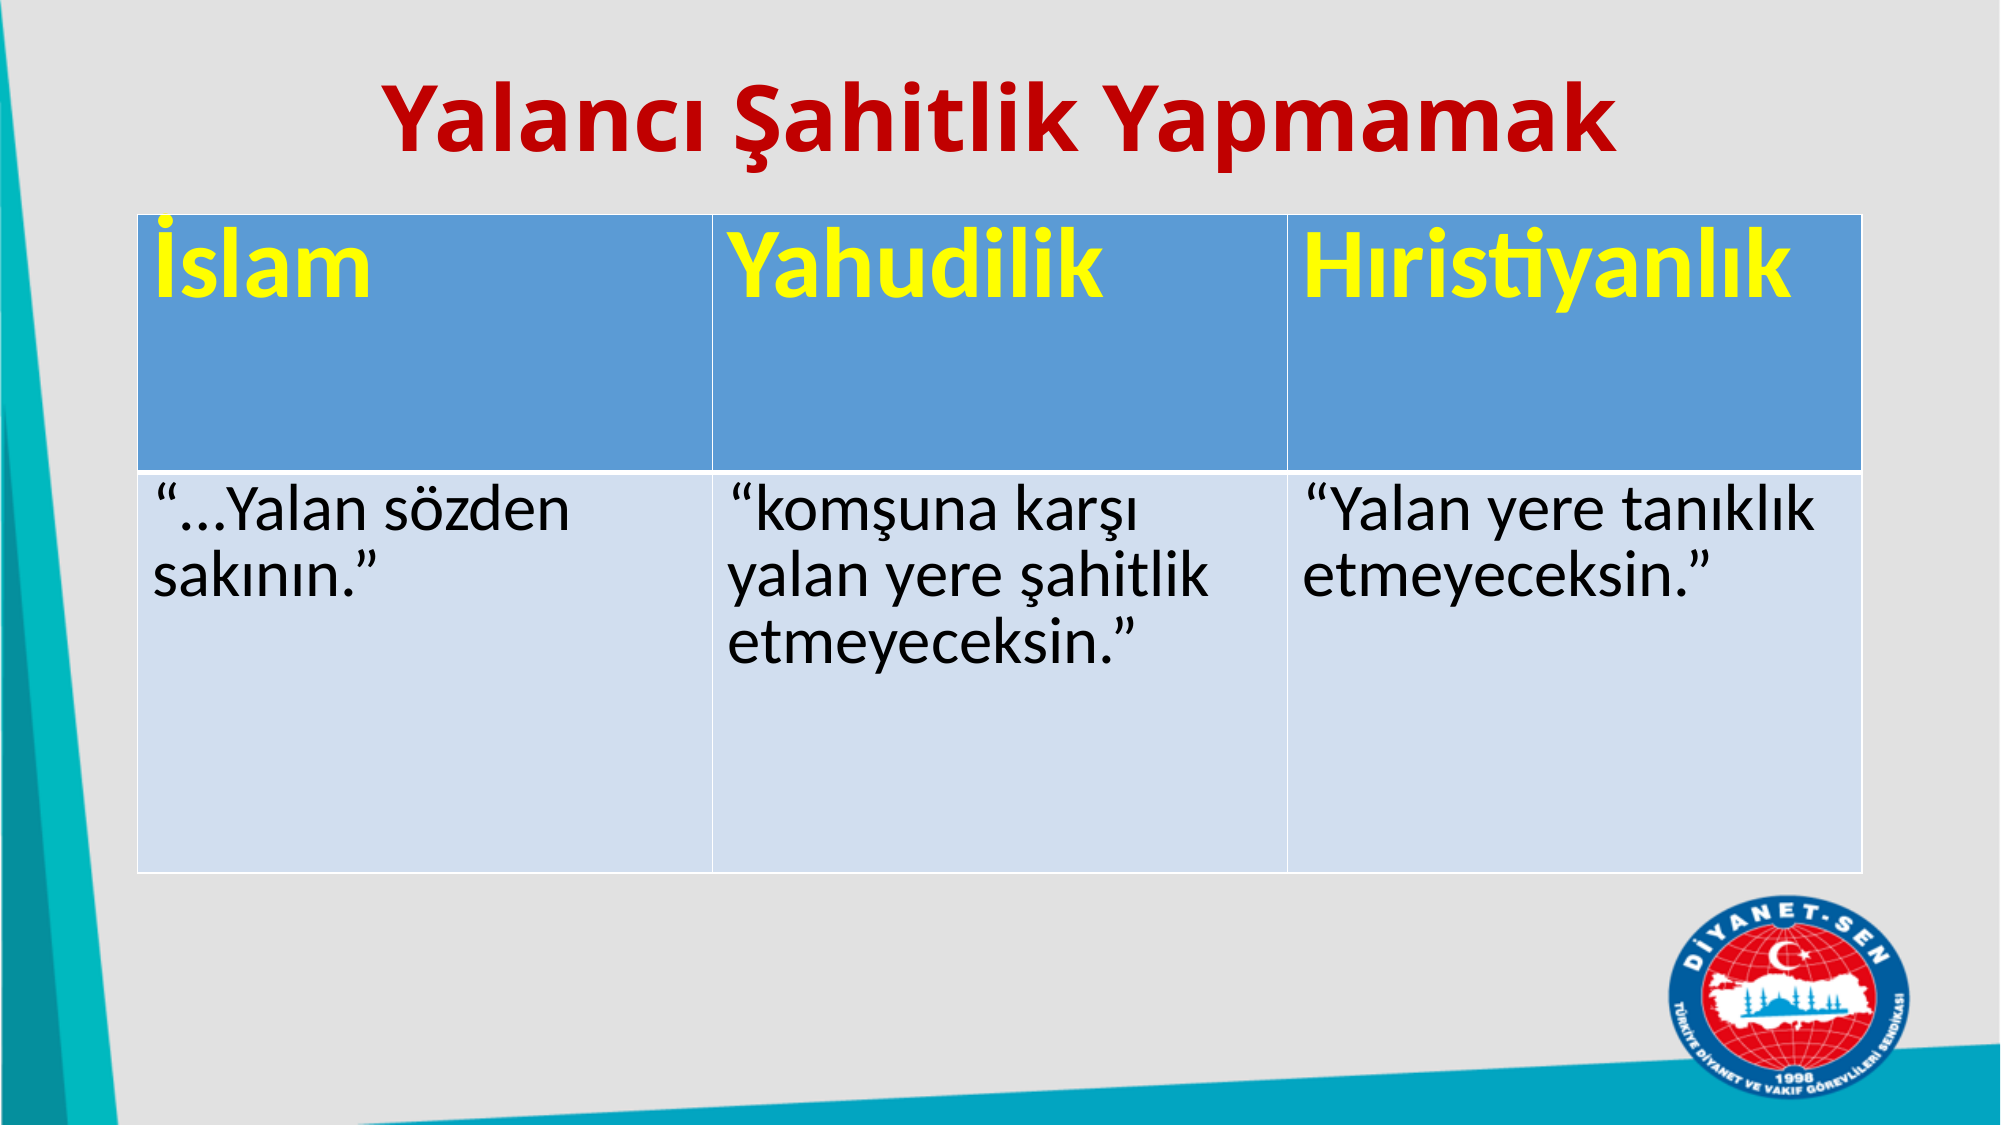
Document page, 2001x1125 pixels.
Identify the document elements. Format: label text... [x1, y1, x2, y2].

title Yalancı Şahitlik Yapmamak [137, 59, 1863, 184]
table_header İslam [138, 215, 712, 470]
table_header Hıristiyanlık [1288, 215, 1861, 470]
table_cell “…Yalan sözden sakının.” [138, 475, 712, 872]
table_header Yahudilik [713, 215, 1287, 470]
table_cell “Yalan yere tanıklık etmeyeceksin.” [1288, 475, 1861, 872]
table_cell “komşuna karşı yalan yere şahitlik etmeyeceksin.” [713, 475, 1287, 872]
picture [0, 0, 2001, 1125]
